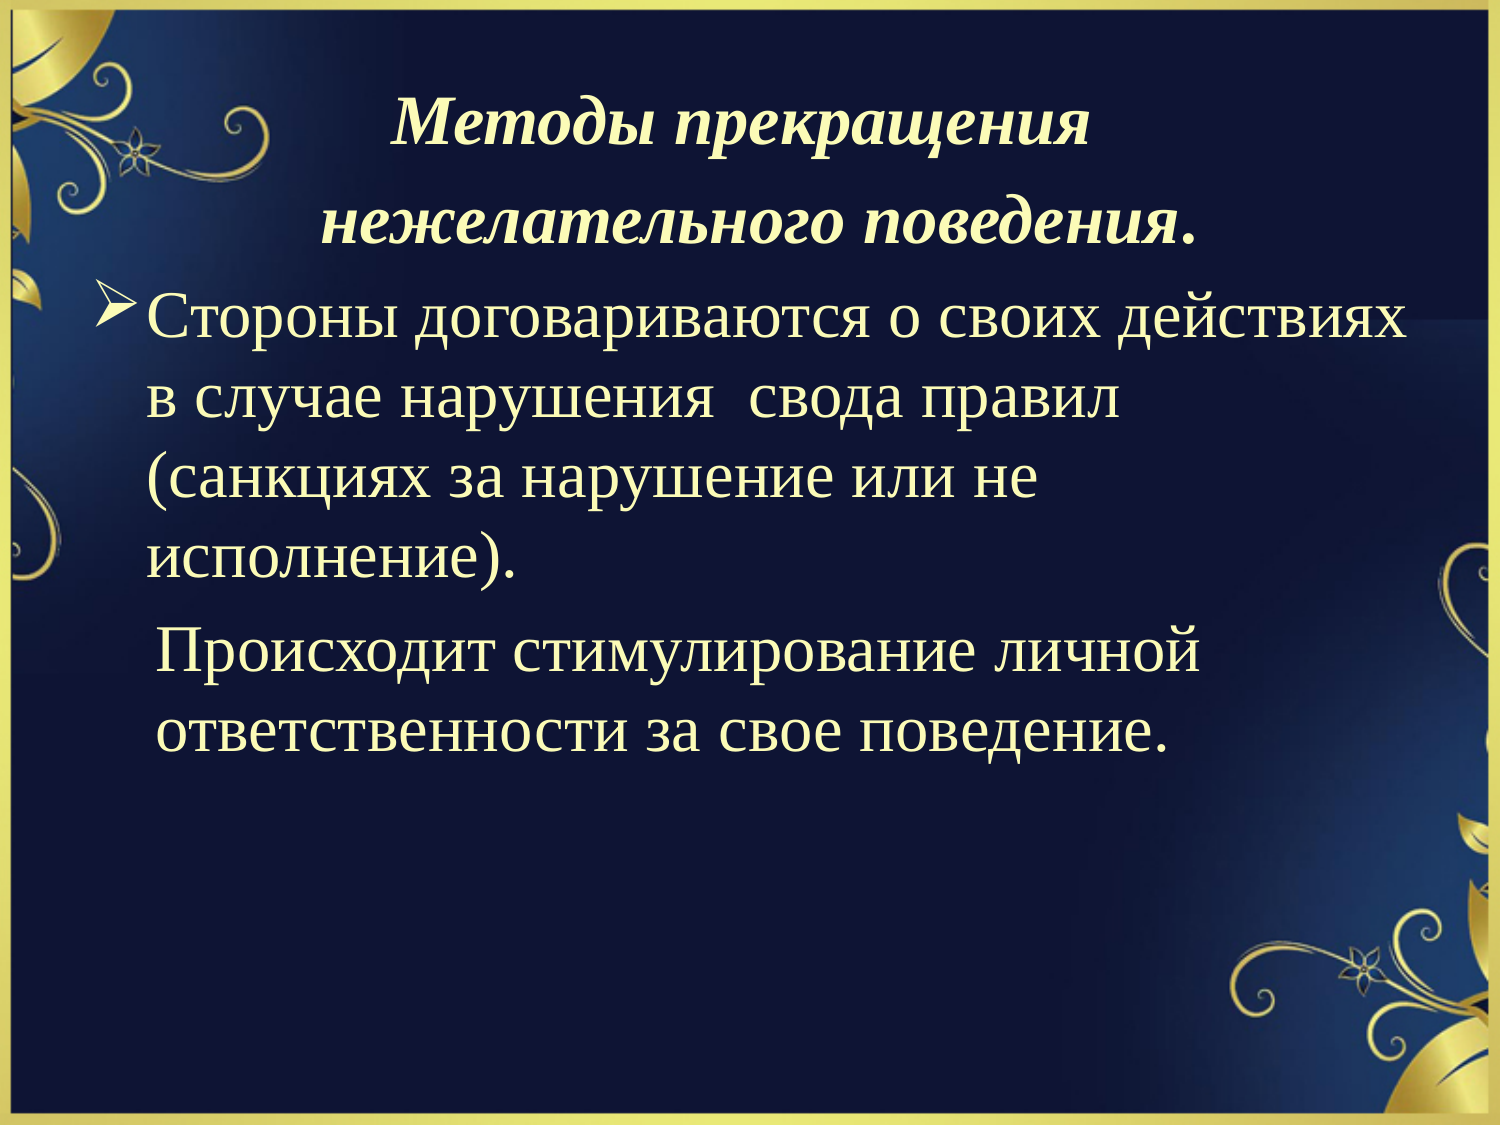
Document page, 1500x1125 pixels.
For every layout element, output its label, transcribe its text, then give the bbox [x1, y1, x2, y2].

picture [0, 0, 1500, 1125]
list Методы прекращения нежелательного поведения. Стороны договариваются о своих действиях в случае нарушения свода правил (санкциях за нарушение или не исполнение). Происходит стимулирование личной ответственности за свое поведение. [74, 66, 1426, 1006]
